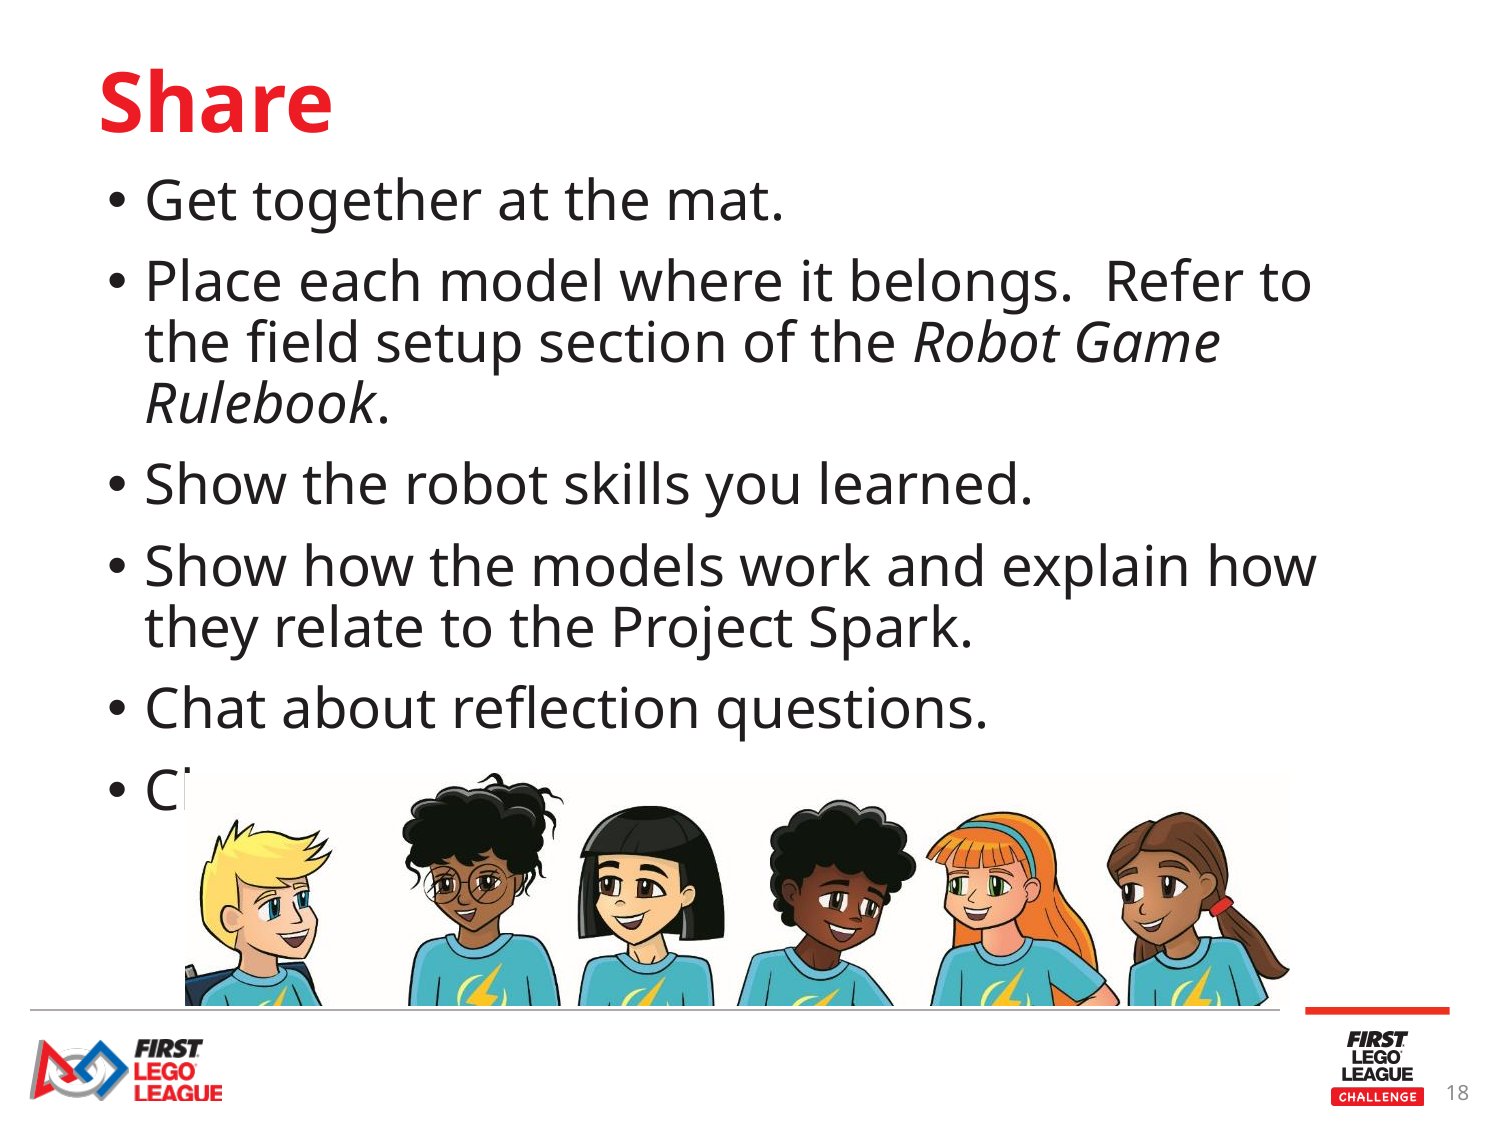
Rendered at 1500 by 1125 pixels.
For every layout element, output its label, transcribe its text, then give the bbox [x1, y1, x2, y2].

title Share [83, 42, 1406, 168]
slide_number 18 [1425, 1076, 1484, 1111]
picture [185, 773, 1290, 1006]
list Get together at the mat. Place each model where it belongs. Refer to the field setup section of the Robot Game Rulebook. Show the robot skills you learned. Show how the models work and explain how they relate to the Project Spark. Chat about reflection questions. Clean up your space. [92, 164, 1415, 772]
